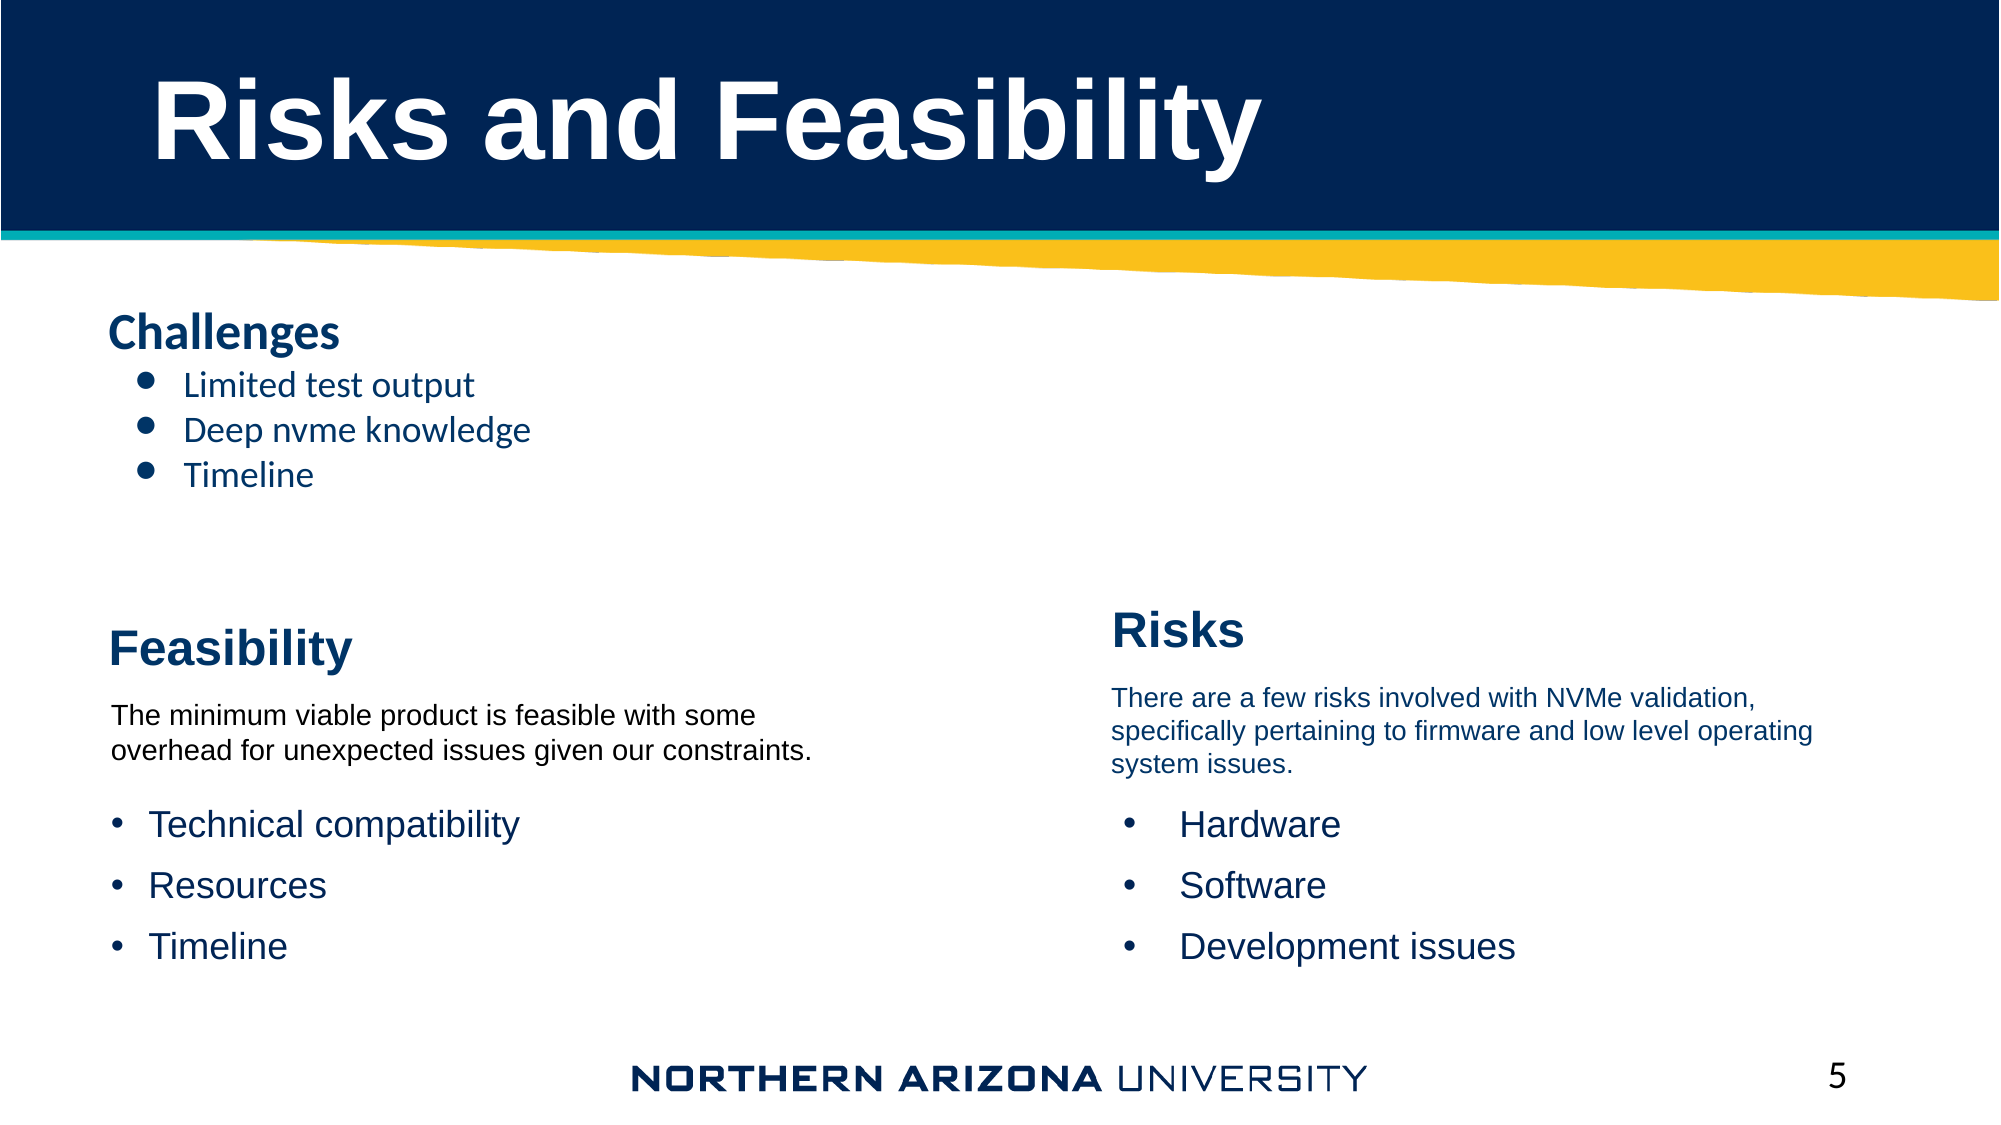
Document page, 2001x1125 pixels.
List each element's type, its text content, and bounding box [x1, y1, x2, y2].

picture [0, 232, 2000, 309]
text_box There are a few risks involved with NVMe validation, specifically pertaining to firmware and low level operating system issues. [1101, 671, 1897, 788]
text_box Risks [1096, 591, 1500, 666]
slide_number ‹#› [1412, 1042, 1863, 1103]
text_box Hardware Software Development issues [1101, 797, 1904, 976]
text_box Challenges Limited test output Deep nvme knowledge Timeline [93, 320, 1780, 591]
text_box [93, 607, 1097, 978]
picture [0, 0, 2000, 229]
picture [632, 1065, 1367, 1092]
